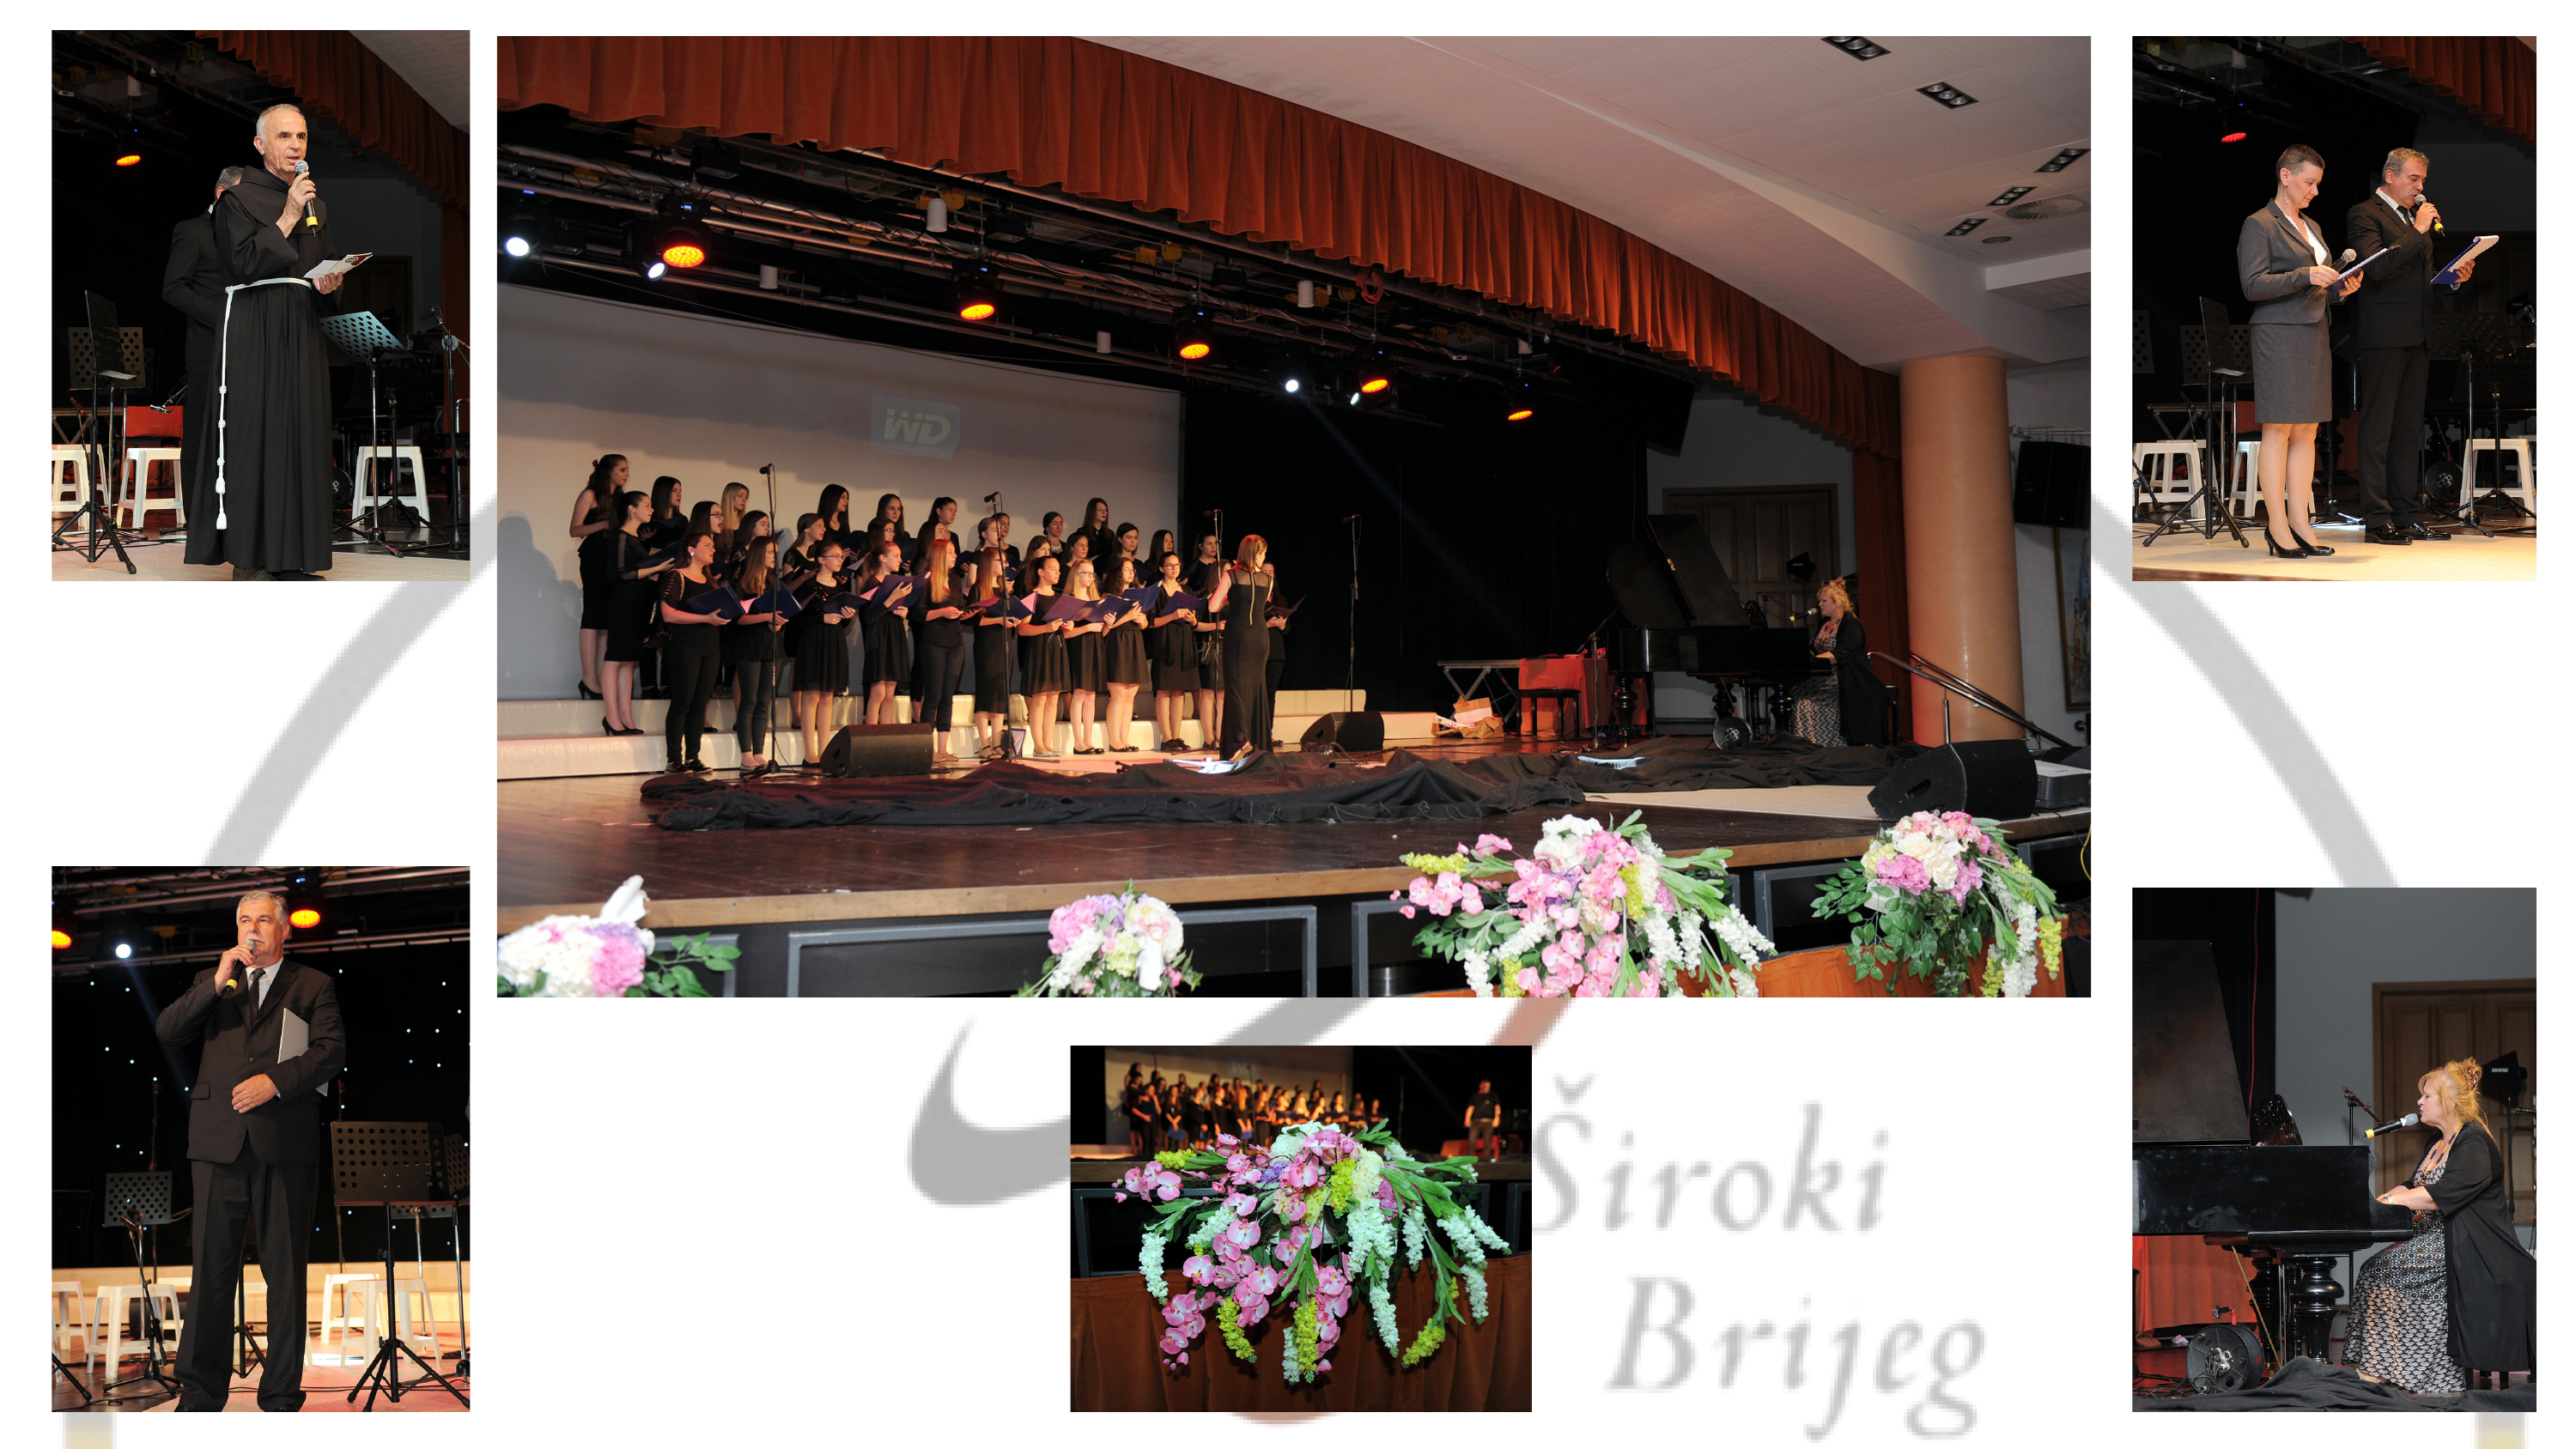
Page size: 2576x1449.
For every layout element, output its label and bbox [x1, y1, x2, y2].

text_box [2132, 35, 2537, 582]
text_box [2132, 888, 2537, 1412]
text_box [52, 144, 2537, 1449]
text_box [51, 866, 471, 1412]
text_box [1070, 1046, 1533, 1412]
text_box [496, 35, 2092, 997]
text_box [51, 30, 471, 582]
